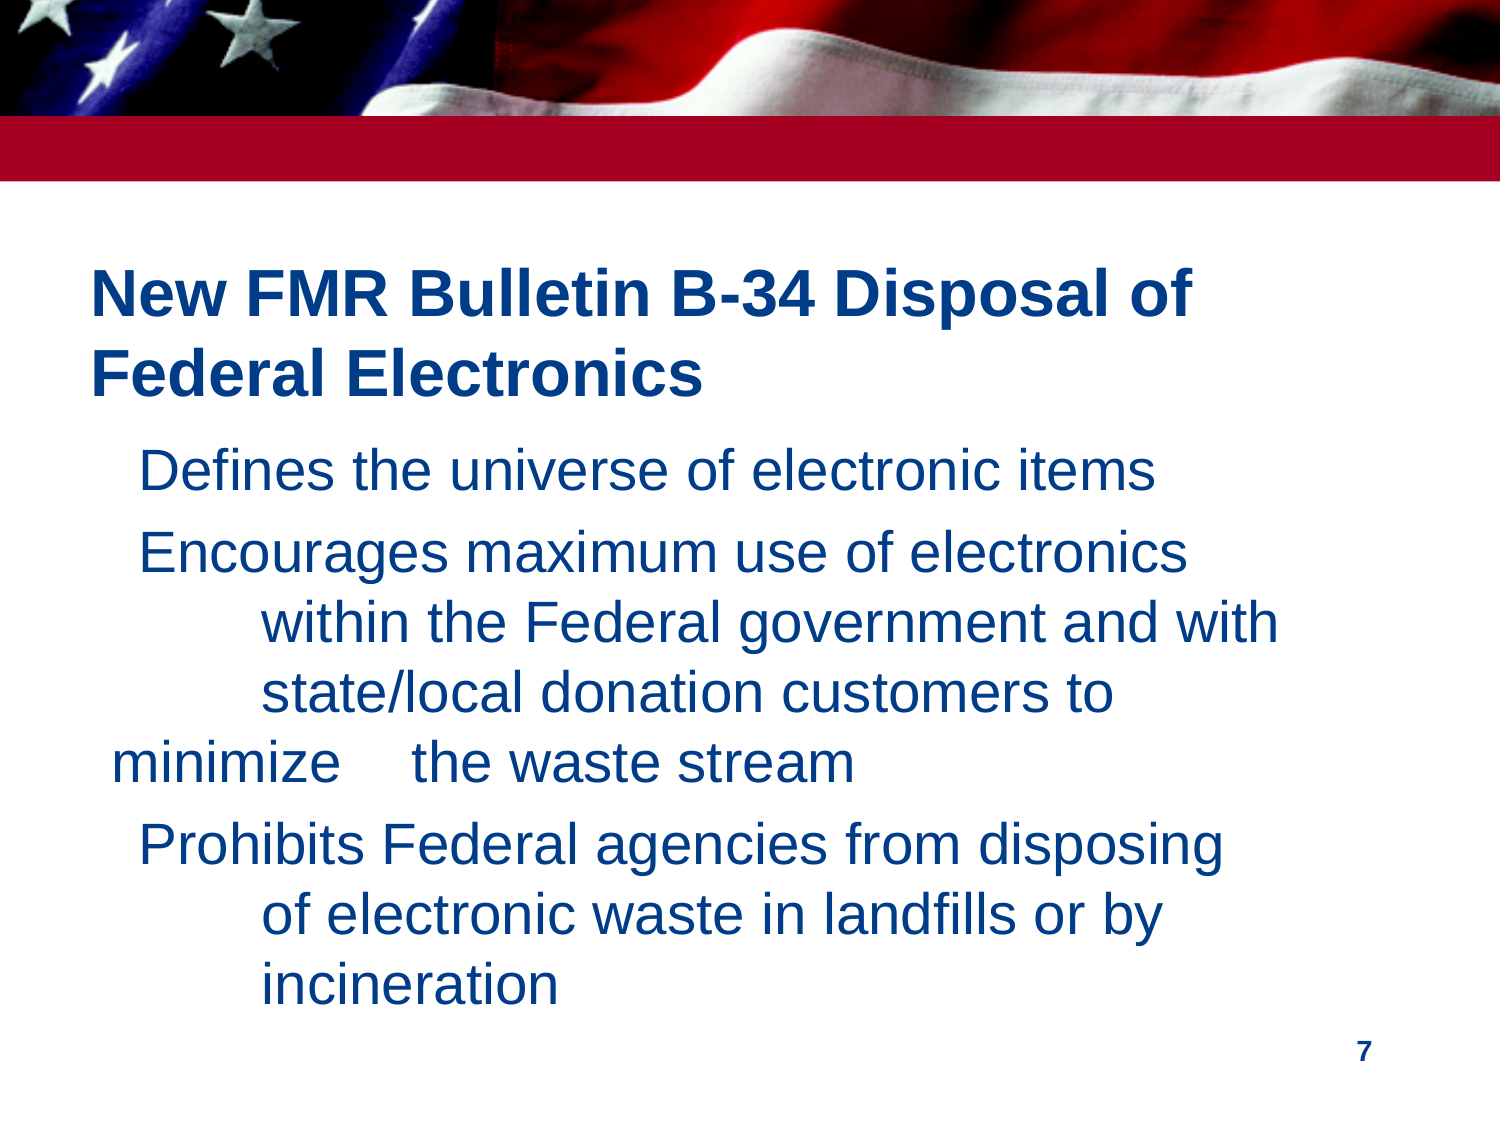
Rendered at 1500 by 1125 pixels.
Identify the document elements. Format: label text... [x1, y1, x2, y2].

title New FMR Bulletin B-34 Disposal of Federal Electronics [74, 242, 1350, 491]
list Defines the universe of electronic items Encourages maximum use of electronics within the Federal government and with state/local donation customers to minimize the waste stream Prohibits Federal agencies from disposing of electronic waste in landfills or by incineration [0, 424, 1300, 976]
slide_number 7 [1074, 1024, 1388, 1101]
picture [0, 0, 1500, 116]
